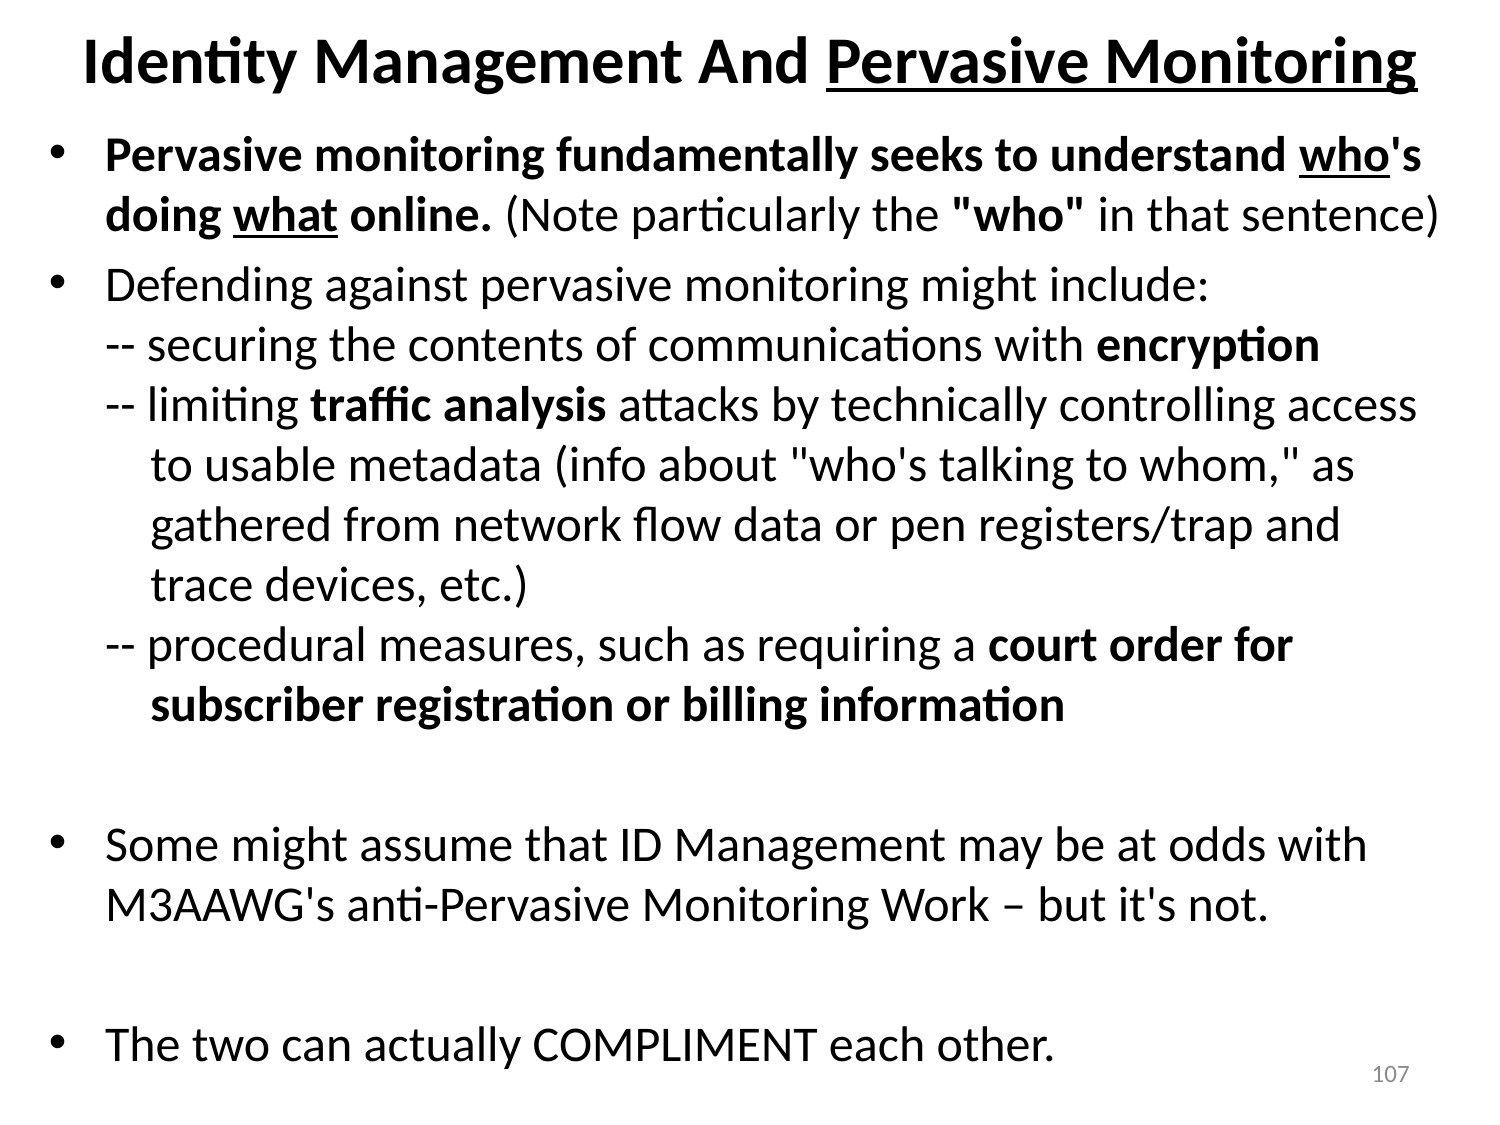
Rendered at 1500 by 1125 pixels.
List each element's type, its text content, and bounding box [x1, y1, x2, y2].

slide_number 107 [1074, 1042, 1425, 1103]
list Pervasive monitoring fundamentally seeks to understand who's doing what online. (Note particularly the "who" in that sentence) Defending against pervasive monitoring might include: -- securing the contents of communications with encryption -- limiting traffic analysis attacks by technically controlling access to usable metadata (info about "who's talking to whom," as gathered from network flow data or pen registers/trap and trace devices, etc.) -- procedural measures, such as requiring a court order for subscriber registration or billing information Some might assume that ID Management may be at odds with M3AAWG's anti-Pervasive Monitoring Work – but it's not. The two can actually COMPLIMENT each other. [33, 113, 1461, 1103]
title Identity Management And Pervasive Monitoring [0, 0, 1500, 114]
